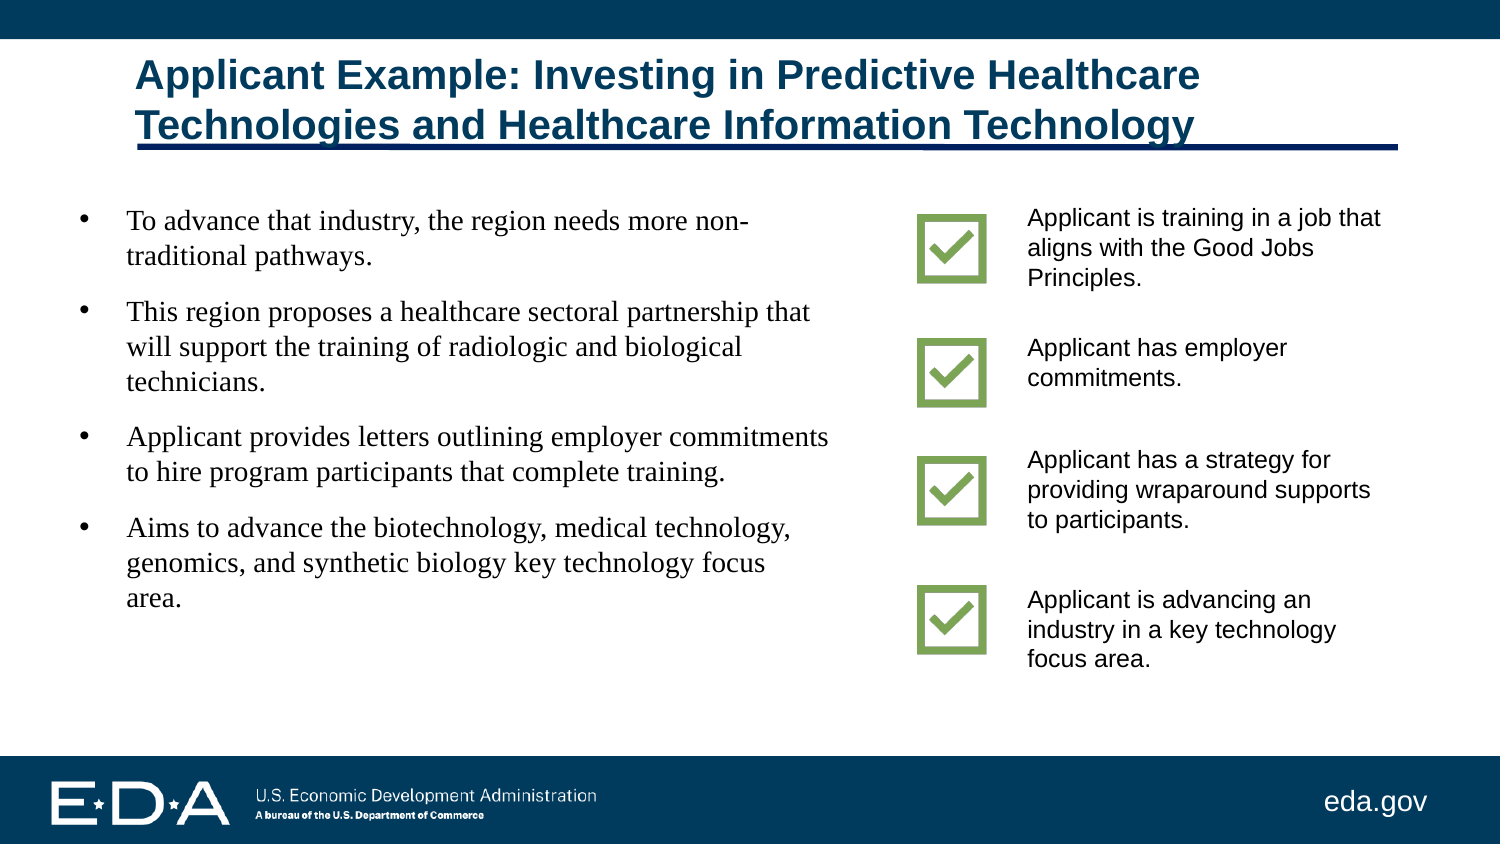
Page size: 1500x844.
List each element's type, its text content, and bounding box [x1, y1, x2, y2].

text_box Applicant is advancing an industry in a key technology focus area. [1013, 575, 1407, 681]
picture [890, 187, 1013, 310]
text_box Applicant has a strategy for providing wraparound supports to participants. [1013, 436, 1407, 542]
picture [890, 558, 1013, 681]
text_box Applicant is training in a job that aligns with the Good Jobs Principles. [1013, 193, 1407, 299]
picture [890, 311, 1013, 552]
text_box To advance that industry, the region needs more non-traditional pathways. This region proposes a healthcare sectoral partnership that will support the training of radiologic and biological technicians. Applicant provides letters outlining employer commitments to hire program participants that complete training. Aims to advance the biotechnology, medical technology, genomics, and synthetic biology key technology focus area. [64, 193, 846, 621]
text_box Applicant Example: Investing in Predictive Healthcare Technologies and Healthcare Information Technology [119, 40, 1381, 156]
text_box Applicant has employer commitments. [1013, 324, 1407, 400]
picture [0, 756, 1500, 844]
